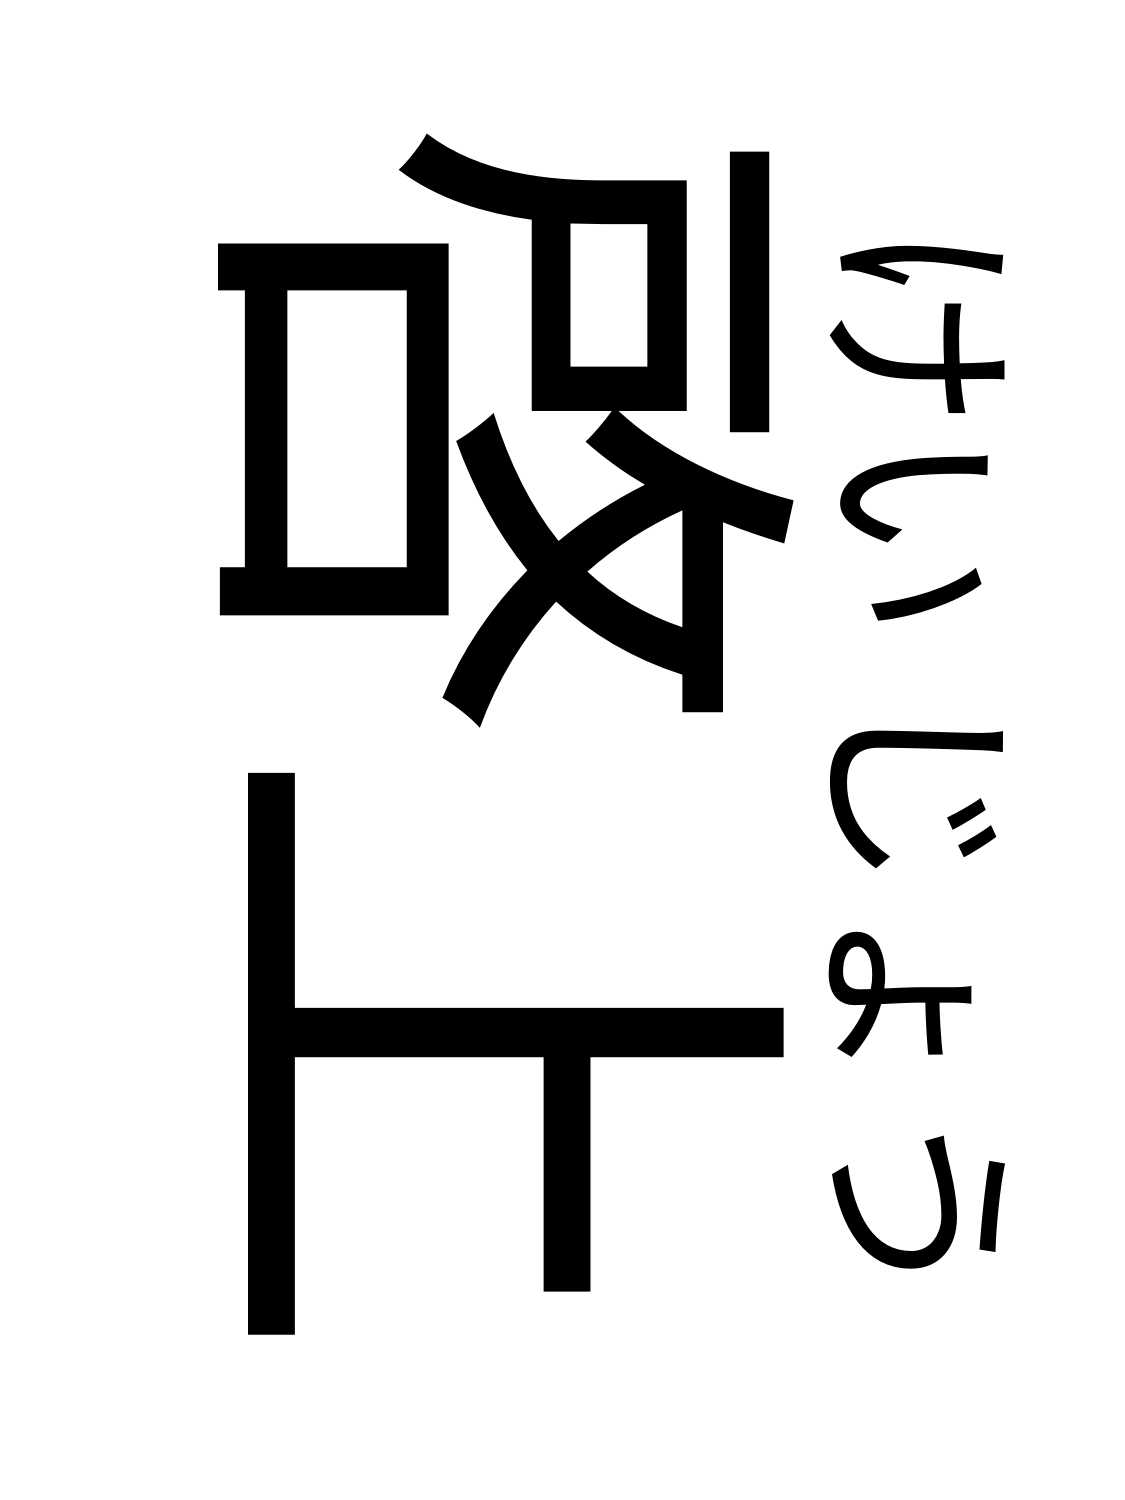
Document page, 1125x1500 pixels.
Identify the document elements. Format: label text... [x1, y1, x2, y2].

text_box けい じょう [775, 206, 1058, 1500]
text_box 啓上 [135, 116, 894, 1384]
